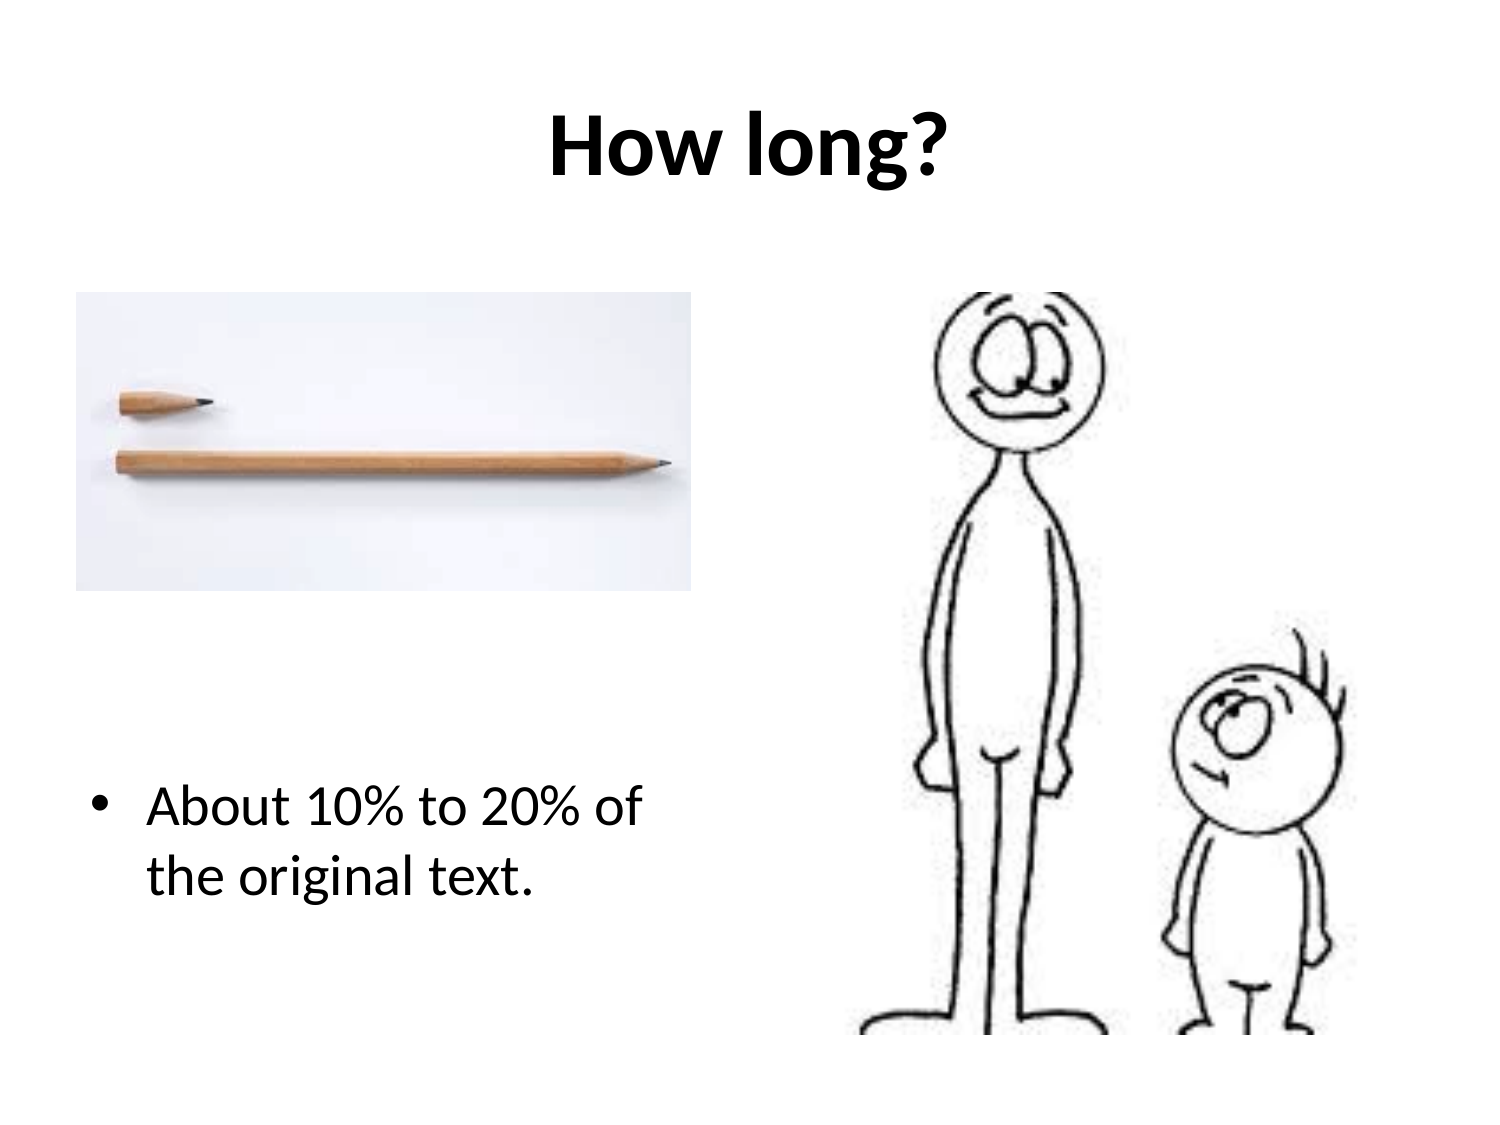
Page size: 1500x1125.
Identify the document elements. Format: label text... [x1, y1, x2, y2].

title How long? [75, 45, 1425, 233]
text_box About 10% to 20% of the original text. [75, 759, 691, 915]
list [74, 292, 692, 591]
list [762, 292, 1426, 1036]
